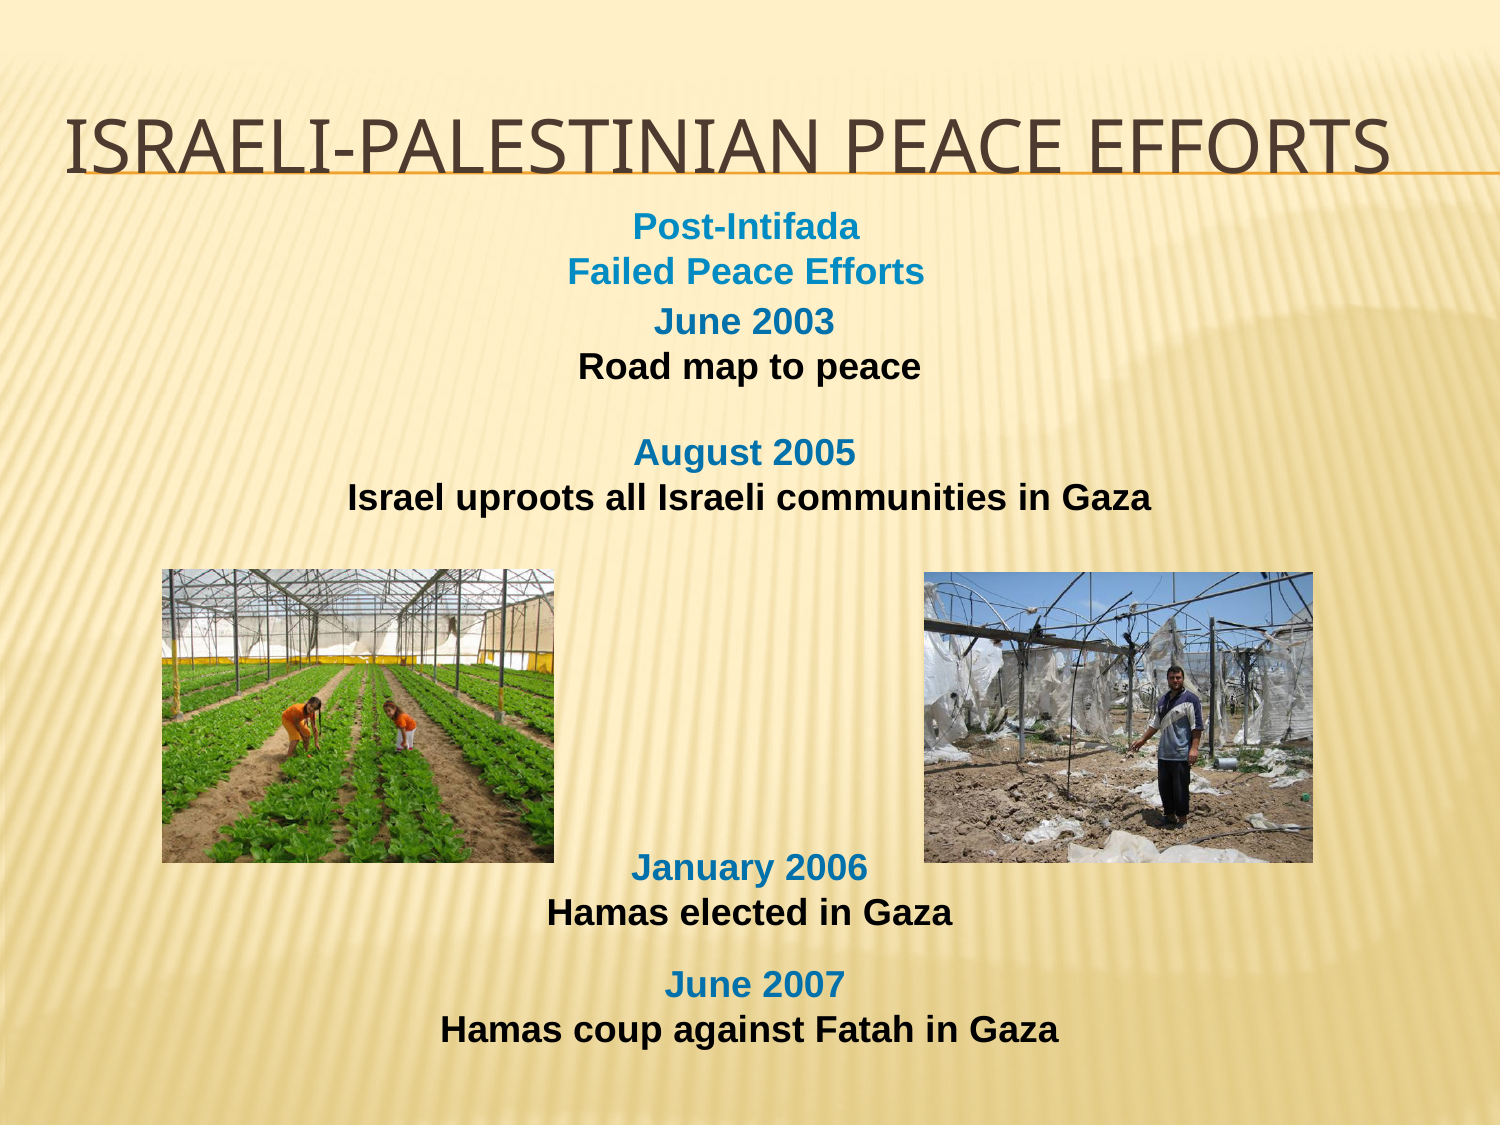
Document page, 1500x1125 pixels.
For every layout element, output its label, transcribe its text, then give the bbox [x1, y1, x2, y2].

picture [924, 571, 1313, 863]
picture [162, 569, 554, 863]
text_box June 2003 Road map to peace August 2005 Israel uproots all Israeli communities in Gaza January 2006 Hamas elected in Gaza June 2007 Hamas coup against Fatah in Gaza [332, 289, 1167, 1058]
text_box Post-Intifada Failed Peace Efforts [552, 194, 941, 289]
title Israeli-Palestinian Peace Efforts [50, 42, 1475, 246]
